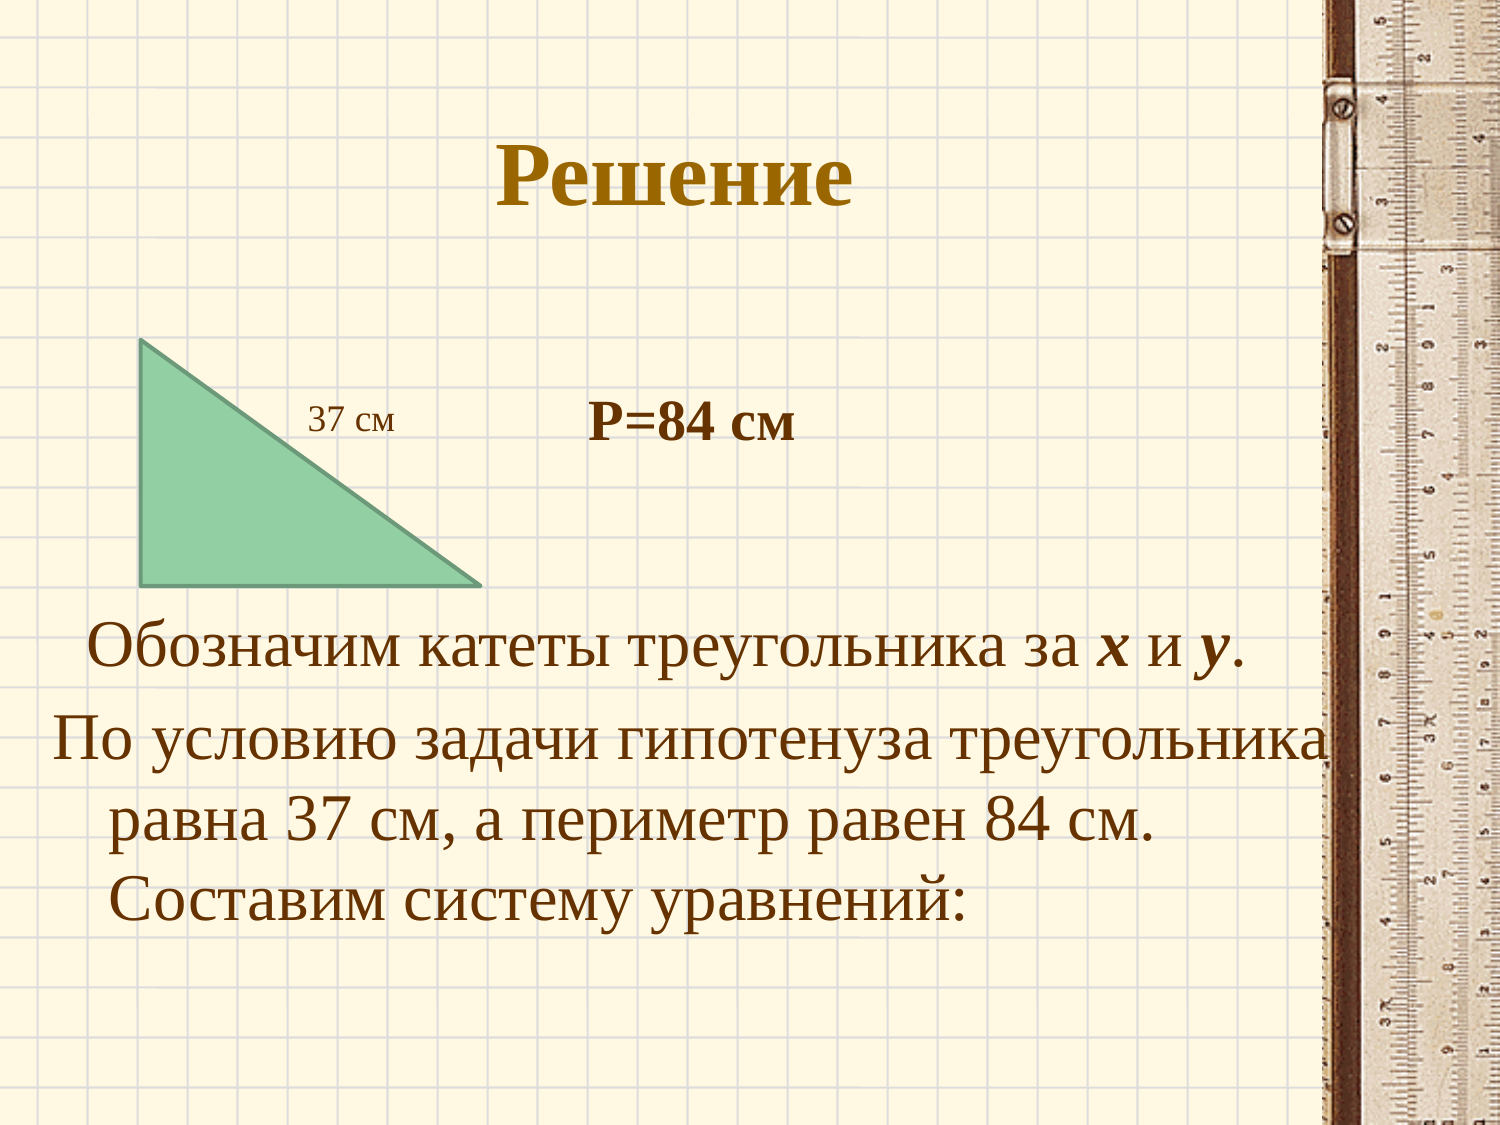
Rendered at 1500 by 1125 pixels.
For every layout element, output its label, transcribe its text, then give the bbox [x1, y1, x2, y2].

text_box Р=84 см [574, 375, 856, 460]
text_box [138, 337, 483, 589]
picture [1322, 0, 1500, 1125]
list Обозначим катеты треугольника за х и у. По условию задачи гипотенуза треугольника равна 37 см, а периметр равен 84 см. Составим систему уравнений: [37, 312, 1395, 988]
title Решение [37, 74, 1313, 263]
text_box 37 см [292, 386, 434, 447]
